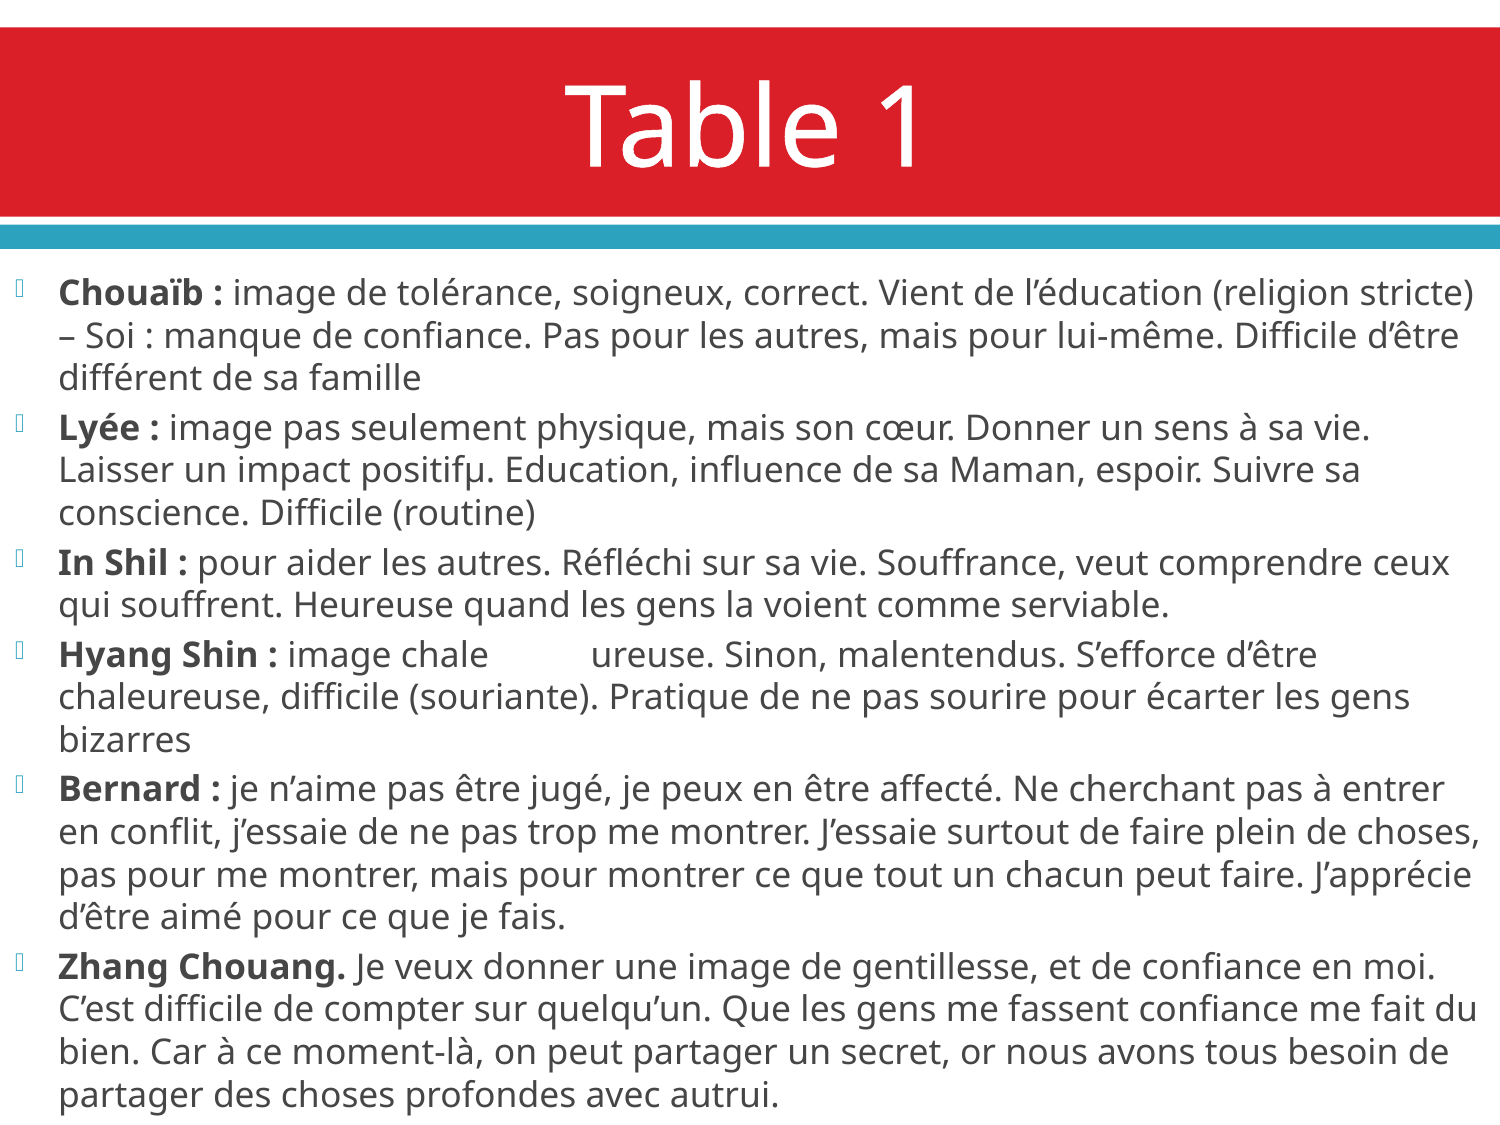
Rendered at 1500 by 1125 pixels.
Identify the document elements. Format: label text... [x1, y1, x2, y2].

list Chouaïb : image de tolérance, soigneux, correct. Vient de l’éducation (religion stricte) – Soi : manque de confiance. Pas pour les autres, mais pour lui-même. Difficile d’être différent de sa famille Lyée : image pas seulement physique, mais son cœur. Donner un sens à sa vie. Laisser un impact positifµ. Education, influence de sa Maman, espoir. Suivre sa conscience. Difficile (routine) In Shil : pour aider les autres. Réfléchi sur sa vie. Souffrance, veut comprendre ceux qui souffrent. Heureuse quand les gens la voient comme serviable. Hyang Shin : image chale ureuse. Sinon, malentendus. S’efforce d’être chaleureuse, difficile (souriante). Pratique de ne pas sourire pour écarter les gens bizarres Bernard : je n’aime pas être jugé, je peux en être affecté. Ne cherchant pas à entrer en conflit, j’essaie de ne pas trop me montrer. J’essaie surtout de faire plein de choses, pas pour me montrer, mais pour montrer ce que tout un chacun peut faire. J’apprécie d’être aimé pour ce que je fais. Zhang Chouang. Je veux donner une image de gentillesse, et de confiance en moi. C’est difficile de compter sur quelqu’un. Que les gens me fassent confiance me fait du bien. Car à ce moment-là, on peut partager un secret, or nous avons tous besoin de partager des choses profondes avec autrui. [0, 262, 1500, 1125]
title Table 1 [75, 29, 1425, 213]
